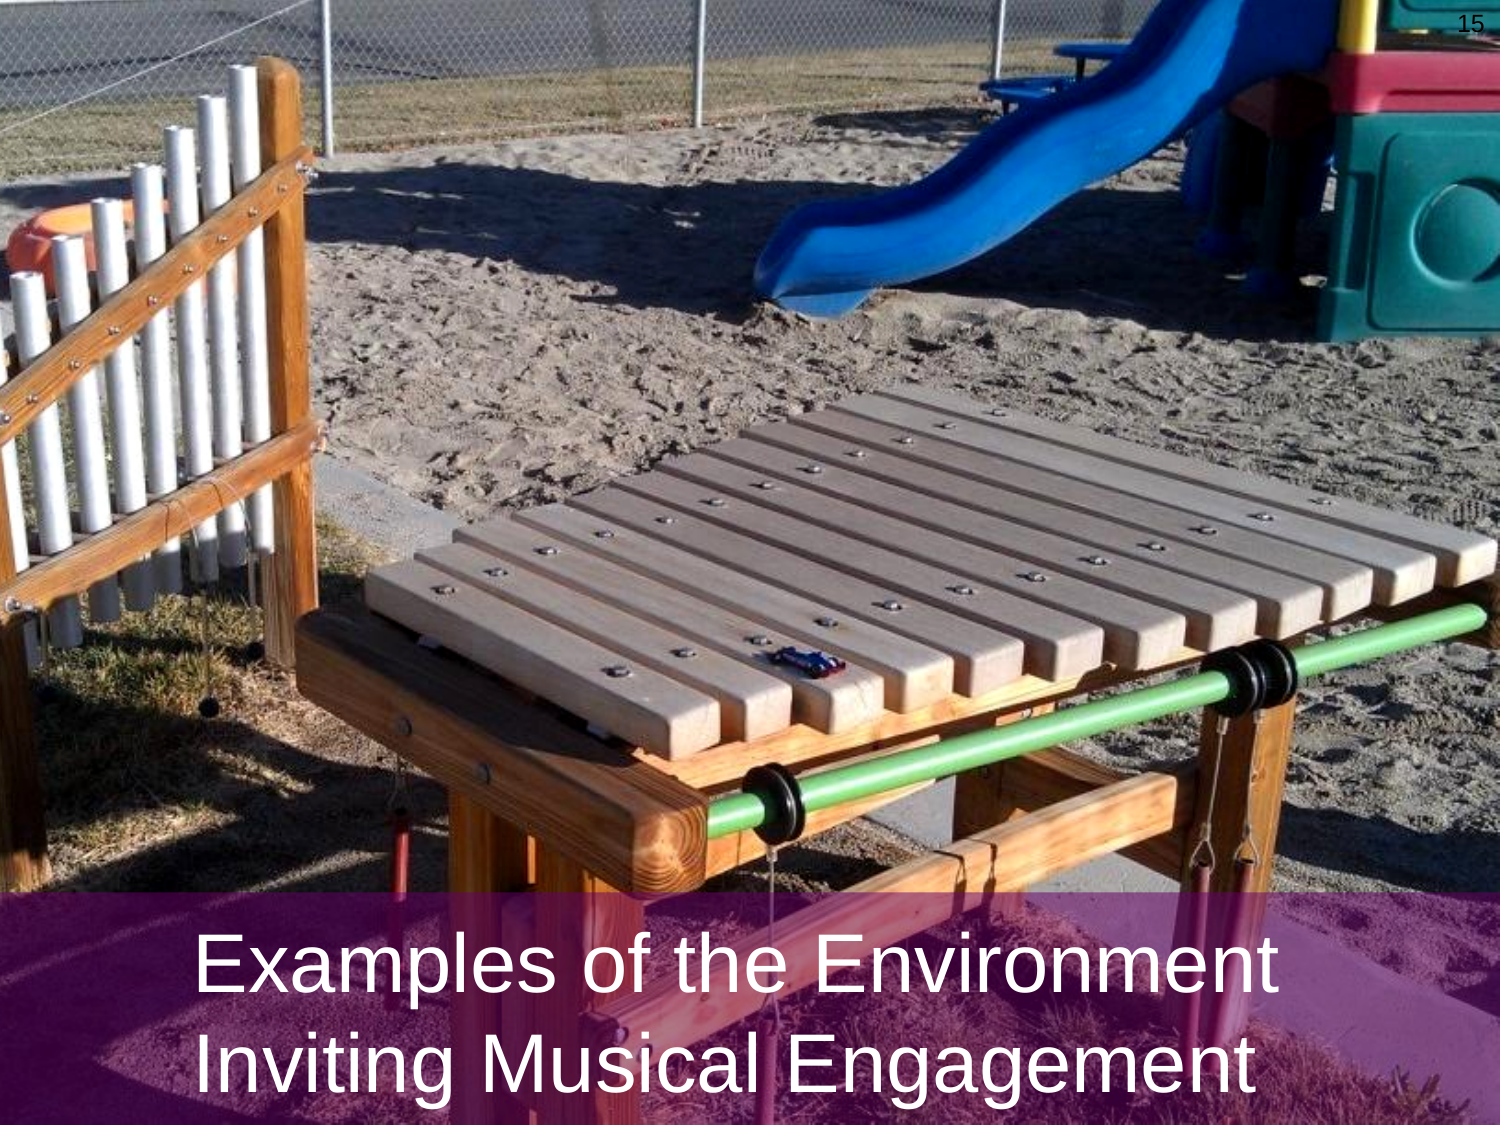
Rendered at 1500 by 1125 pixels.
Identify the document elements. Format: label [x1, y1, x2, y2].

list [0, 0, 1500, 1125]
